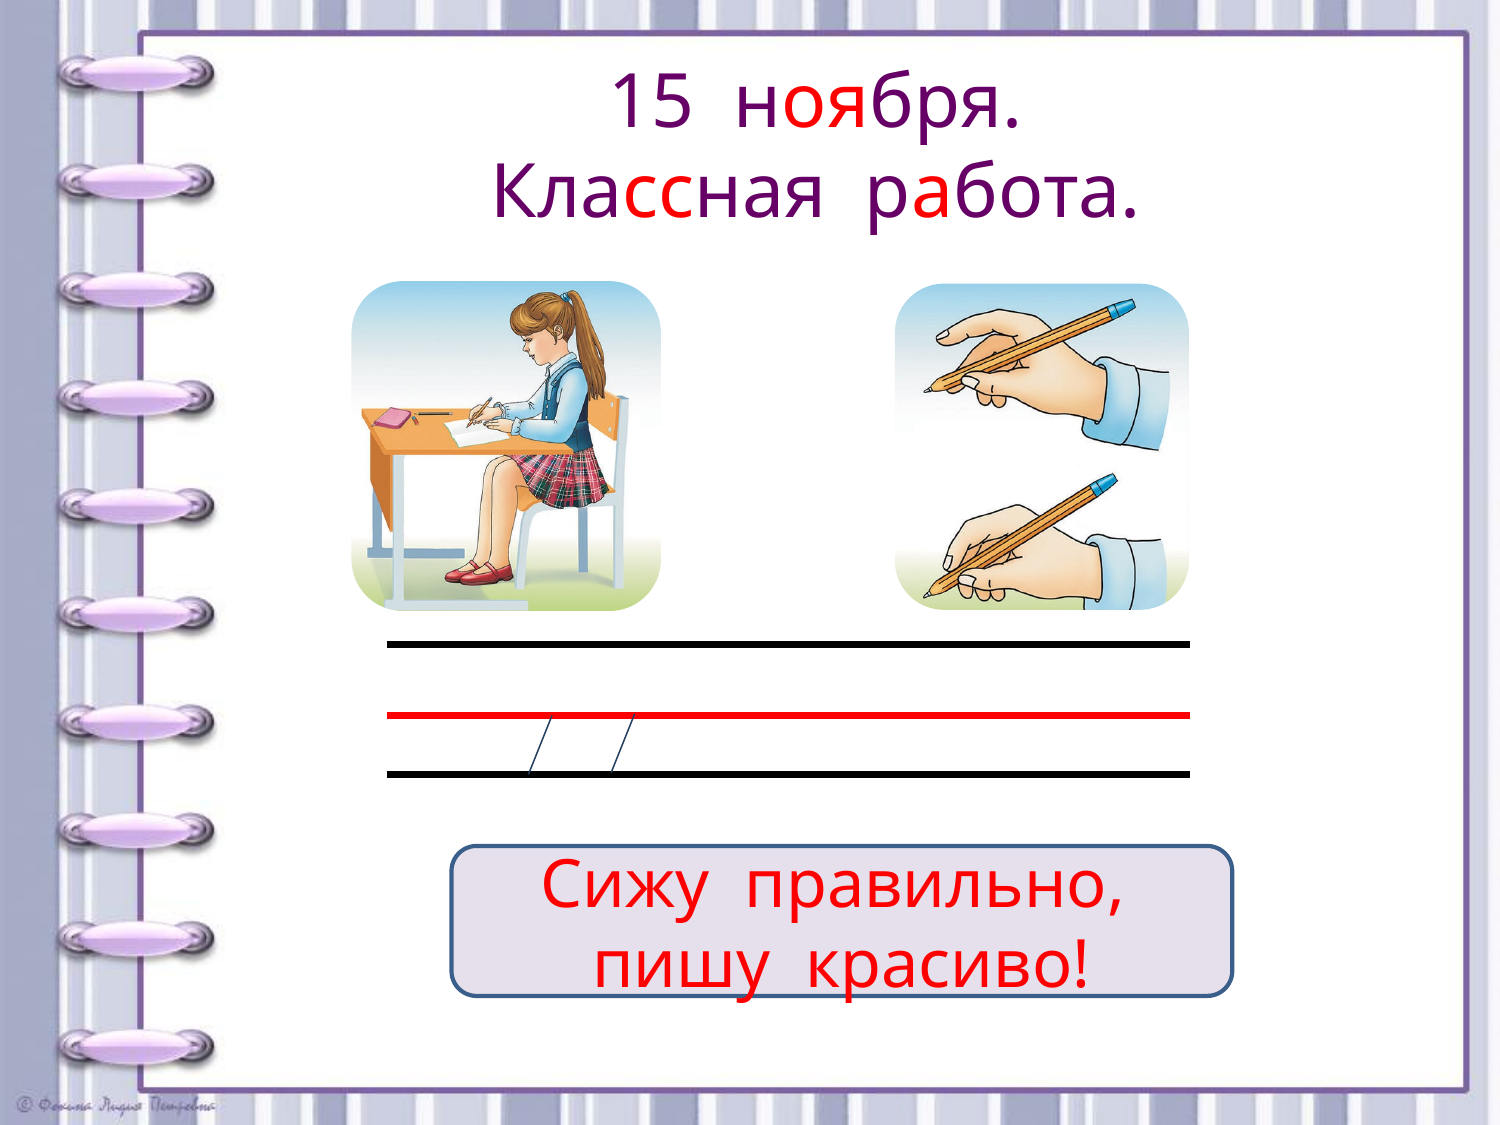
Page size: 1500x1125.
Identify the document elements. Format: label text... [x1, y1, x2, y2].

picture [0, 0, 1500, 1125]
title 15 ноября. Классная работа. [206, 45, 1425, 340]
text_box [610, 713, 635, 773]
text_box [528, 715, 553, 775]
text_box Сижу правильно, пишу красиво! [449, 843, 1235, 999]
